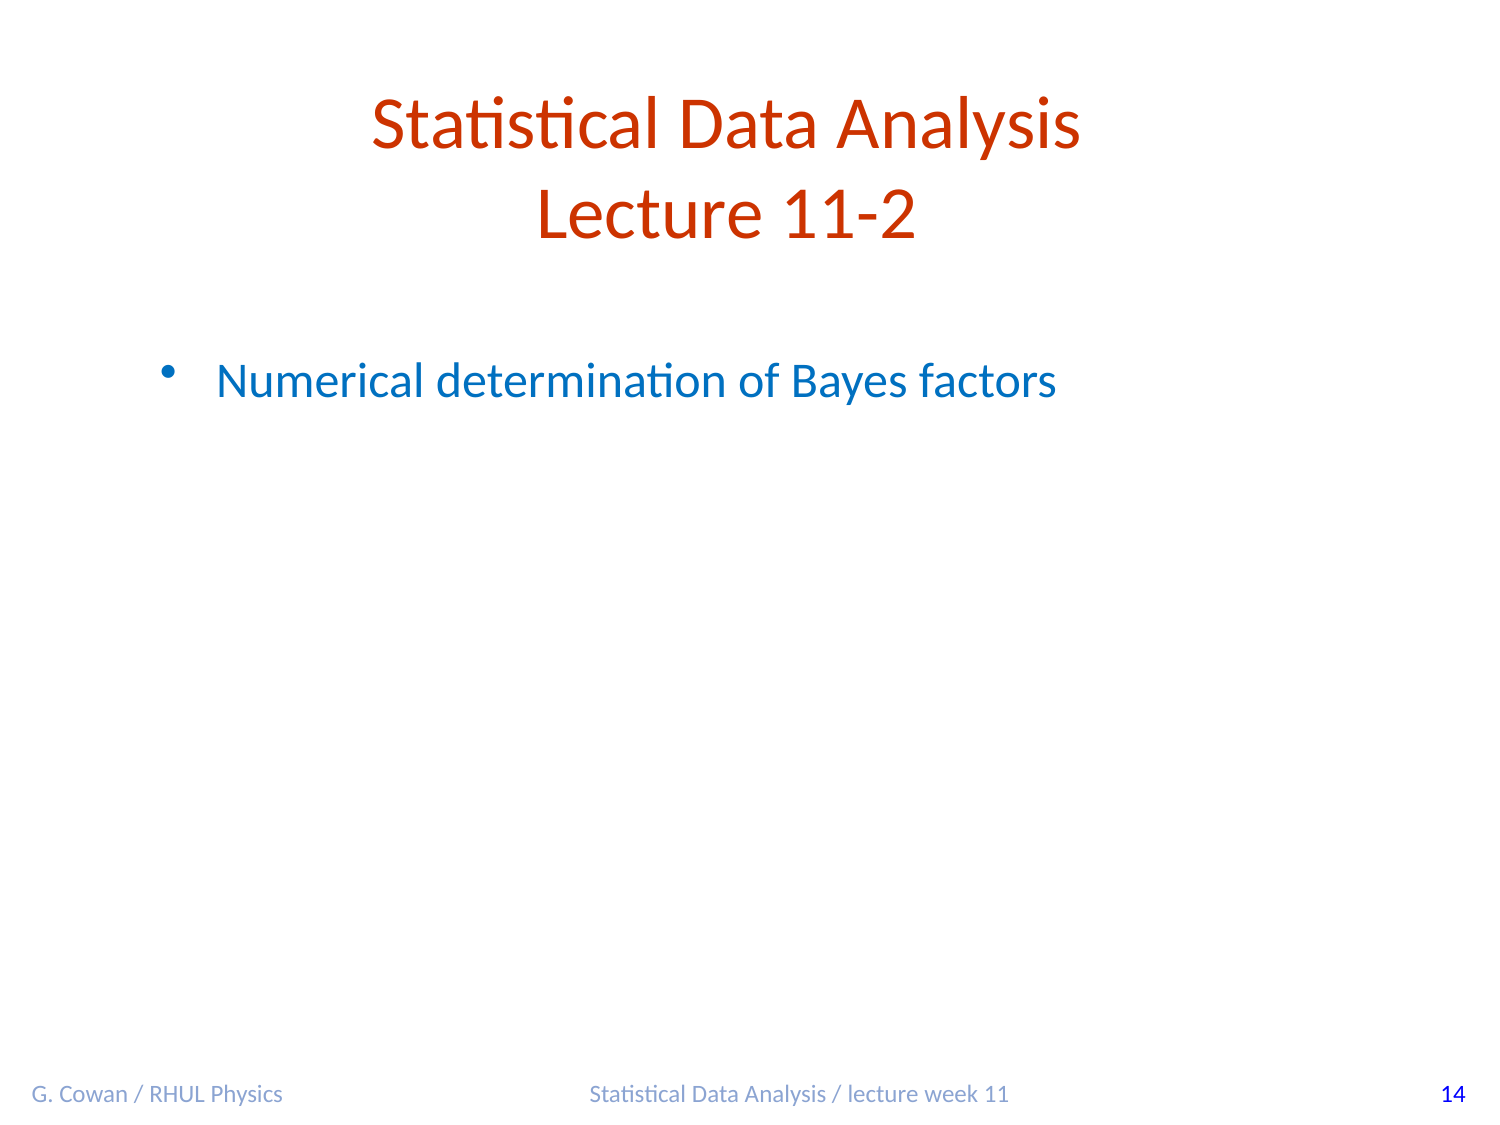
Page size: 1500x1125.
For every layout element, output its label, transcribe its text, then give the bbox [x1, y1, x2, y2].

footer Statistical Data Analysis / lecture week 11 [338, 1062, 1262, 1123]
text_box Numerical determination of Bayes factors [145, 340, 1073, 415]
slide_number 14 [1262, 1062, 1481, 1123]
slide_number G. Cowan / RHUL Physics [16, 1062, 338, 1123]
